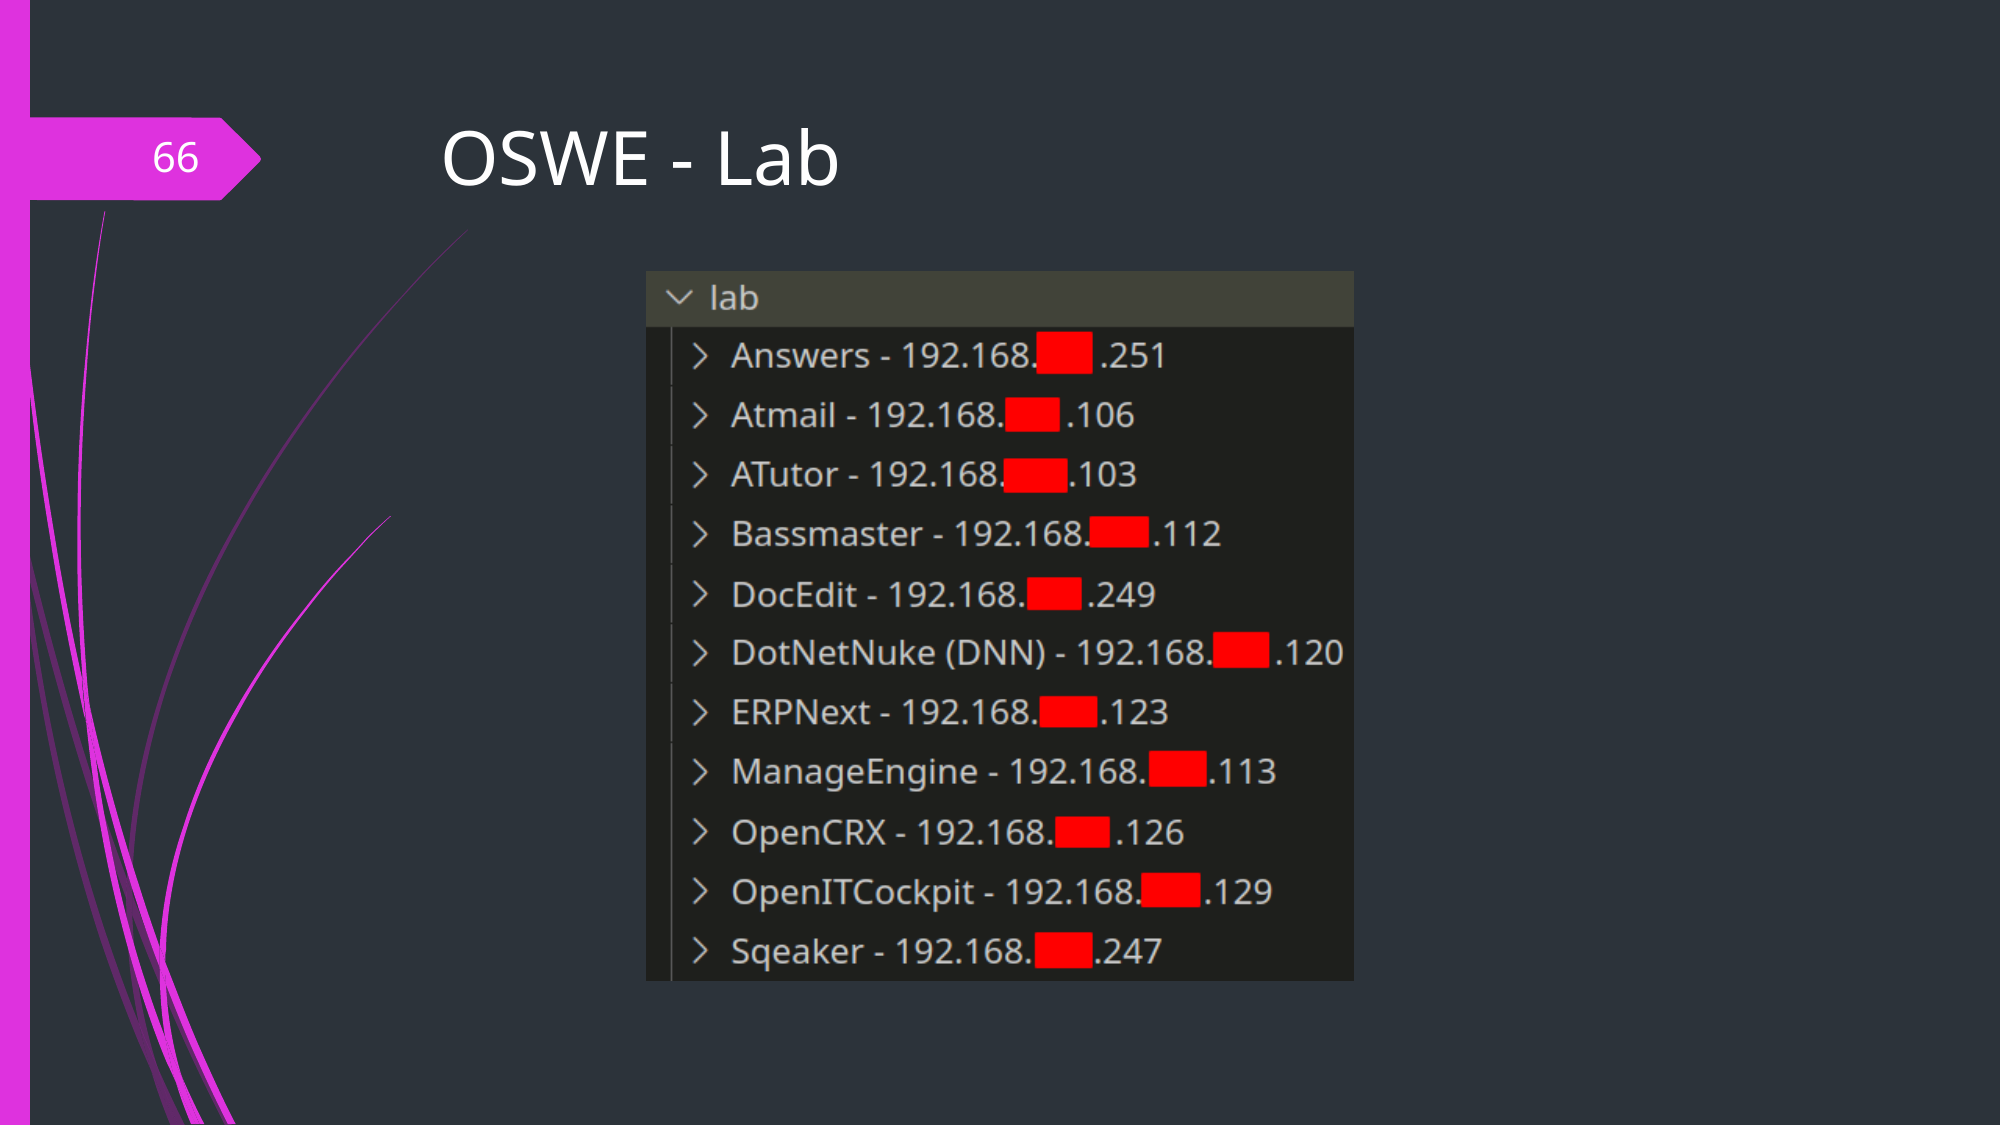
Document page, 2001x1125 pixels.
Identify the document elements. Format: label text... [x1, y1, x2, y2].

title OSWE - Lab [425, 102, 1888, 313]
picture [645, 271, 1354, 981]
slide_number ‹#› [87, 129, 216, 190]
